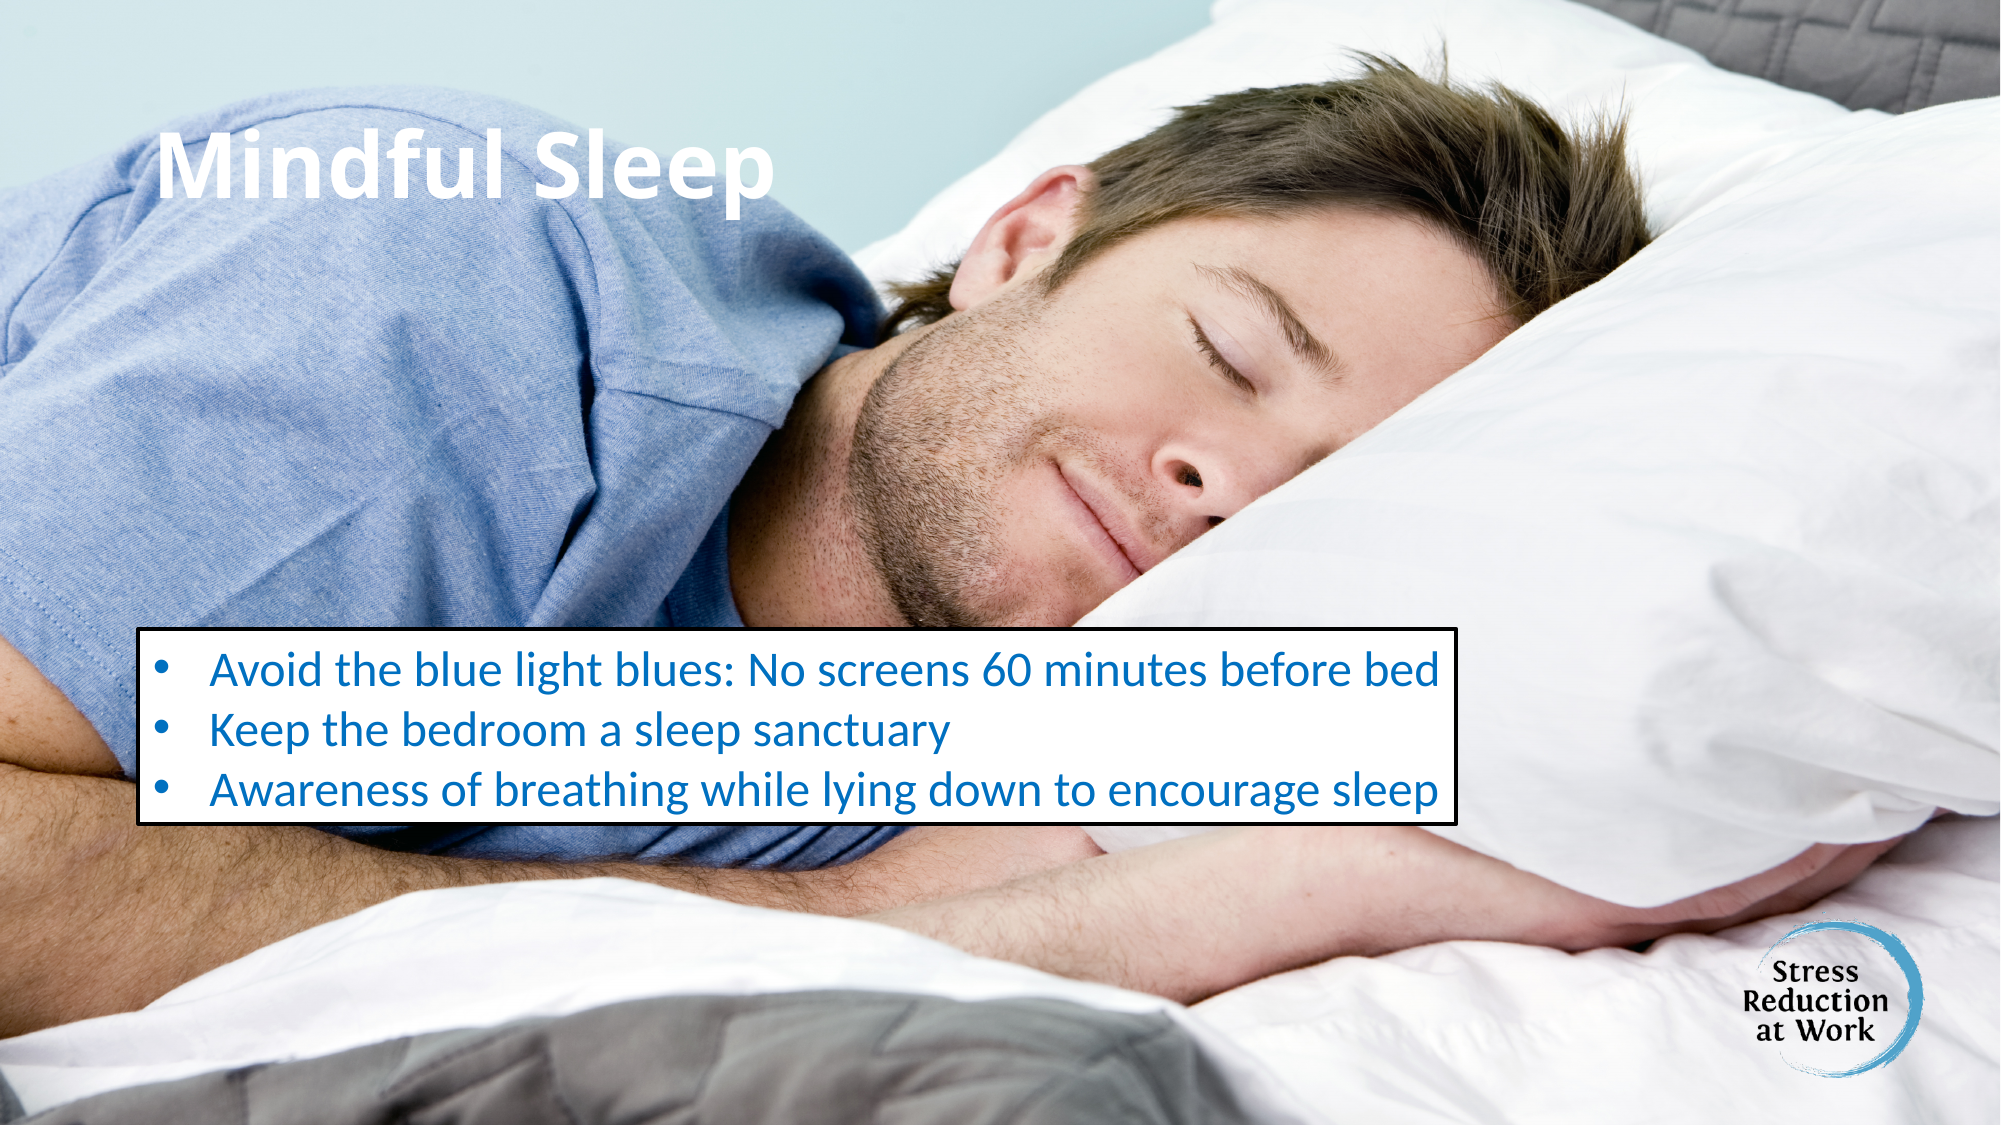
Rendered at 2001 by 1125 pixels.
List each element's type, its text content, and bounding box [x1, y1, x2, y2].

picture [0, 0, 2001, 1125]
title Mindful Sleep [137, 59, 1863, 278]
text_box Avoid the blue light blues: No screens 60 minutes before bed Keep the bedroom a sleep sanctuary Awareness of breathing while lying down to encourage sleep [138, 628, 1457, 824]
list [1741, 912, 1925, 1078]
